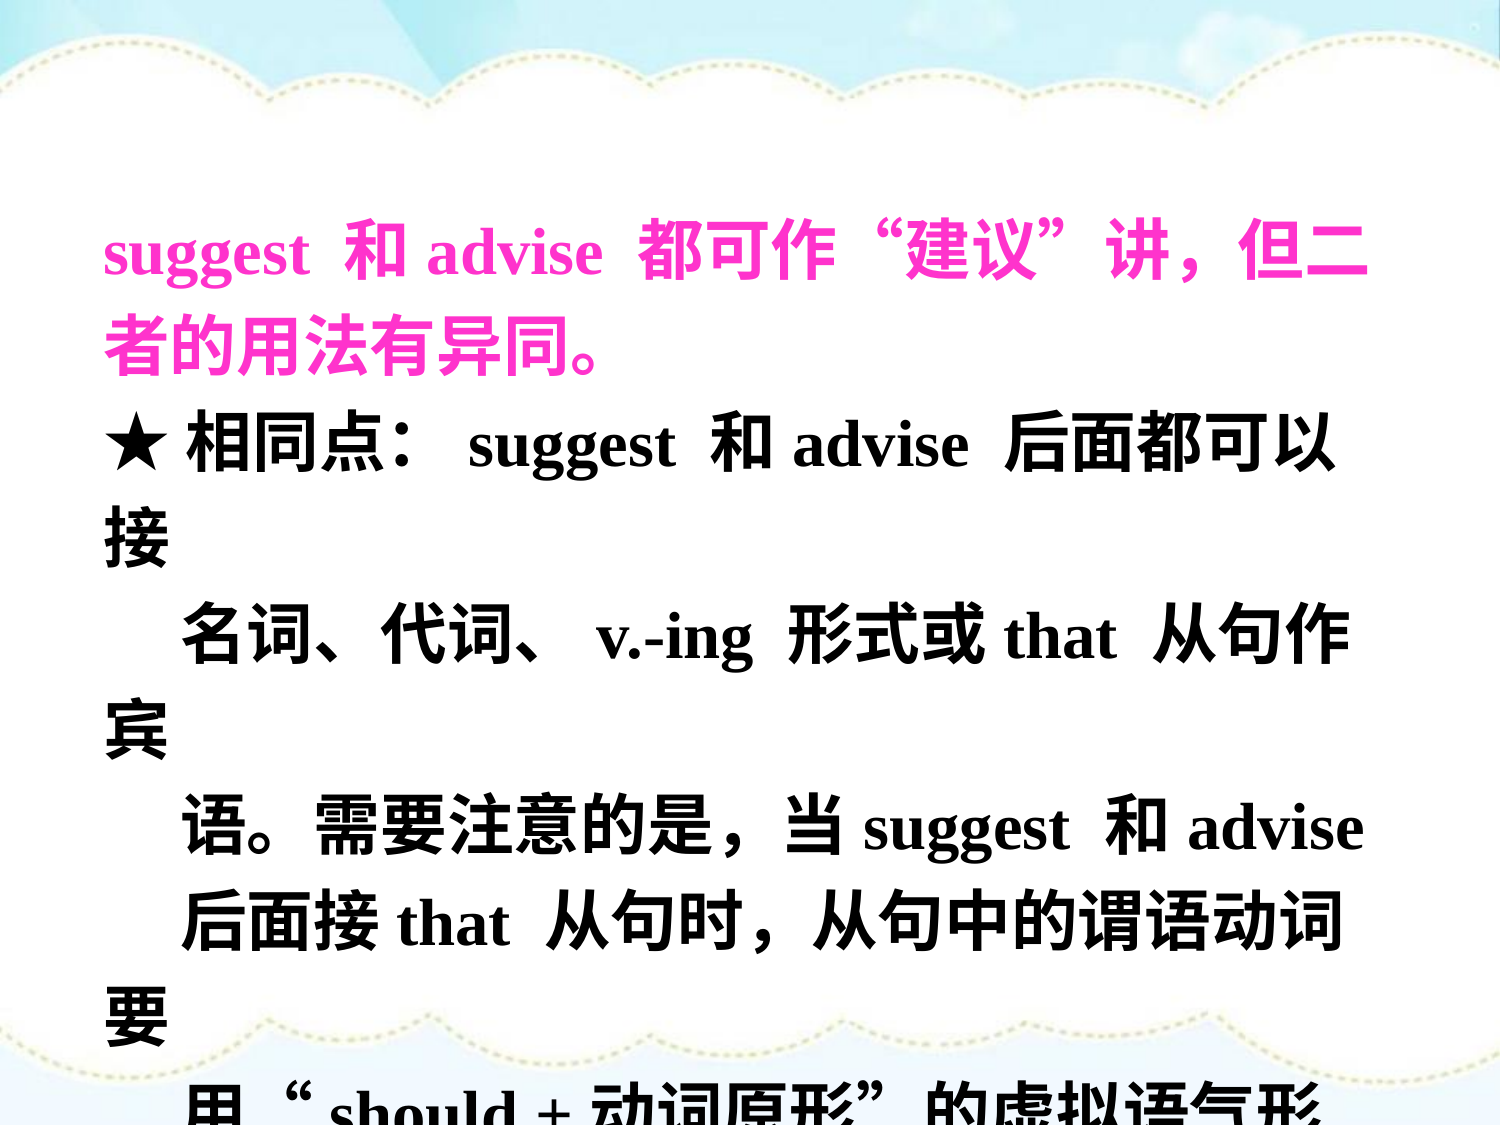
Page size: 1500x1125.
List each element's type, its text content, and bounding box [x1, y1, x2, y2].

text_box suggest 和advise 都可作“建议”讲，但二 者的用法有异同。 ★相同点：suggest 和advise 后面都可以接 名词、代词、v.-ing 形式或that 从句作宾 语。需要注意的是，当suggest 和advise 后面接that 从句时，从句中的谓语动词要 用“should +动词原形”的虚拟语气形式， 而should常可以省略。 [88, 184, 1388, 1125]
picture [0, 0, 1500, 1125]
